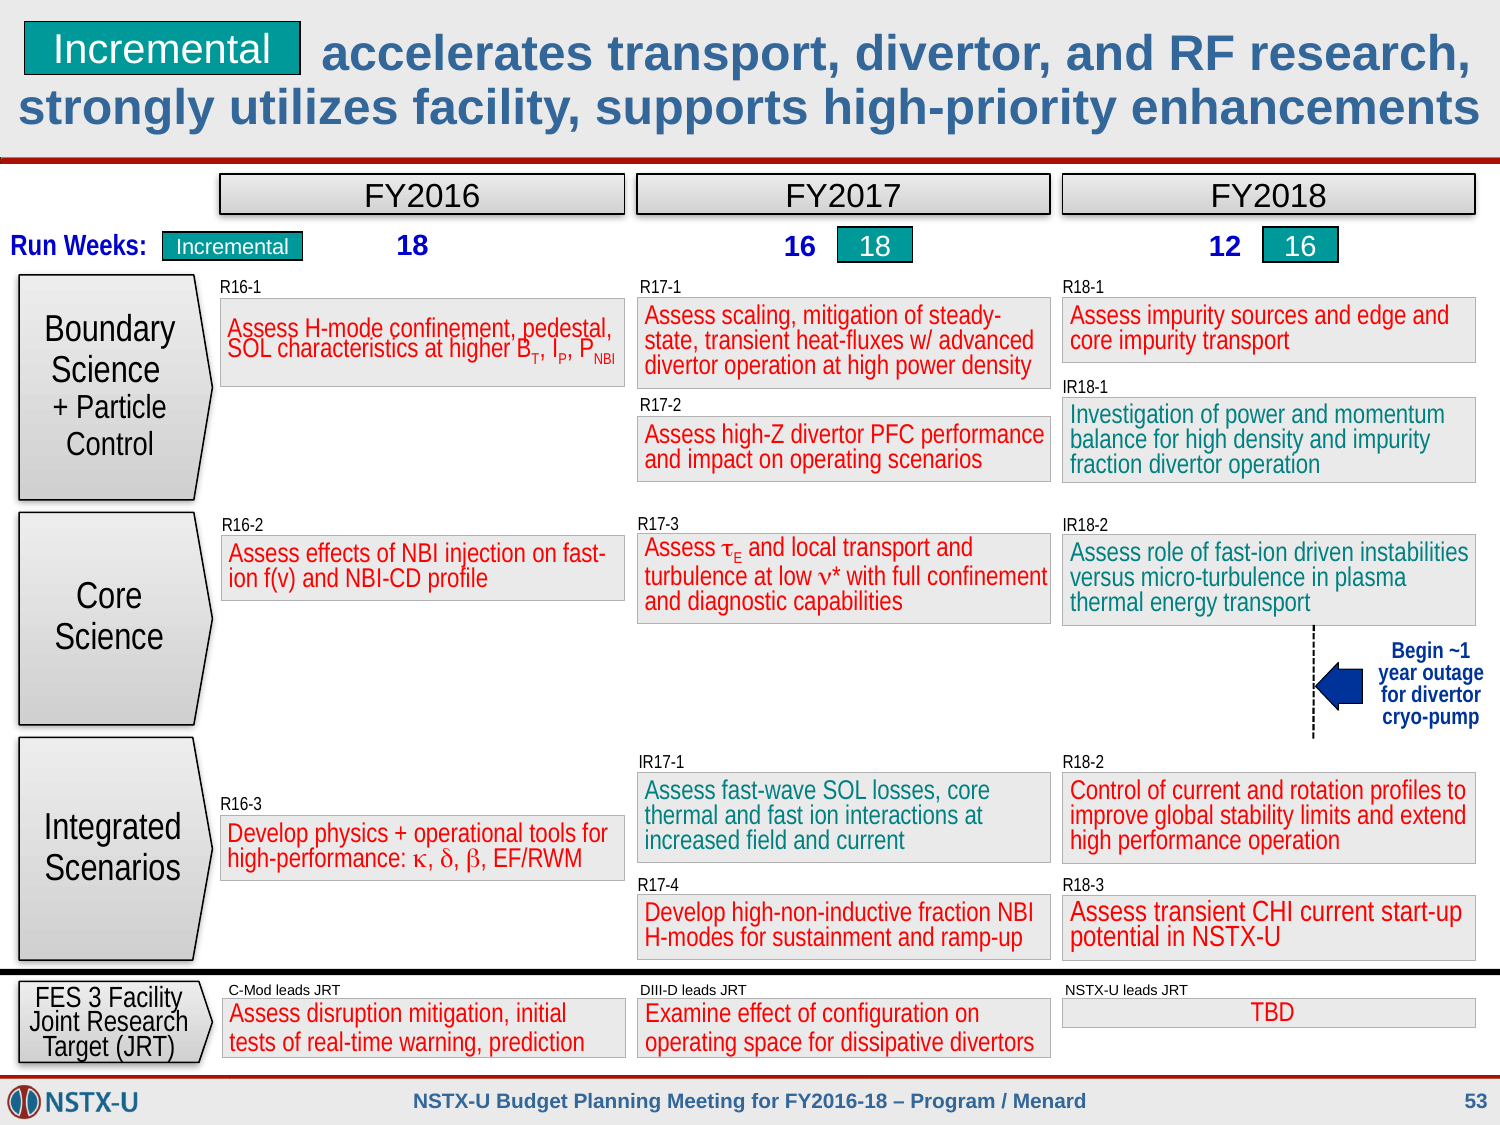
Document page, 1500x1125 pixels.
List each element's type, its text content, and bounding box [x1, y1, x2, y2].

text_box R17-3 [637, 512, 687, 535]
text_box Assess E and local transport and turbulence at low * with full confinement and diagnostic capabilities [637, 533, 1050, 624]
text_box Develop physics + operational tools for high-performance: k, d, b, EF/RWM [220, 814, 625, 880]
text_box Assess high-Z divertor PFC performance and impact on operating scenarios [637, 416, 1050, 482]
text_box C-Mod leads JRT [228, 980, 341, 999]
text_box Begin ~1 year outage for divertor cryo-pump [1374, 633, 1488, 737]
picture [0, 1075, 1500, 1125]
text_box R17-4 [637, 872, 687, 896]
text_box Assess fast-wave SOL losses, core thermal and fast ion interactions at increased field and current [637, 772, 1050, 863]
text_box 18 [374, 226, 450, 262]
text_box TBD [1062, 997, 1476, 1028]
text_box Assess transient CHI current start-up potential in NSTX-U [1062, 894, 1476, 961]
text_box Assess role of fast-ion driven instabilities versus micro-turbulence in plasma thermal energy transport [1062, 534, 1476, 625]
text_box FES 3 Facility Joint Research Target (JRT) [18, 980, 214, 1064]
text_box R16-2 [221, 512, 271, 536]
text_box FY2018 [1062, 173, 1476, 215]
text_box R16-3 [220, 791, 270, 815]
text_box 16 [762, 227, 838, 263]
text_box Develop high-non-inductive fraction NBI H-modes for sustainment and ramp-up [637, 894, 1050, 960]
text_box R18-3 [1062, 872, 1112, 895]
text_box R16-1 [220, 275, 269, 298]
text_box FY2017 [636, 173, 1051, 215]
text_box Assess effects of NBI injection on fast-ion f(v) and NBI-CD profile [221, 535, 625, 601]
text_box Assess disruption mitigation, initial tests of real-time warning, prediction [221, 998, 625, 1057]
text_box Assess impurity sources and edge and core impurity transport [1062, 297, 1476, 363]
text_box Run Weeks: [7, 232, 150, 262]
text_box R17-2 [639, 392, 689, 416]
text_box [12, 274, 213, 961]
text_box Incremental [162, 232, 303, 260]
text_box IR18-2 [1062, 512, 1112, 536]
text_box 16 [1263, 227, 1338, 263]
text_box IR17-1 [638, 750, 688, 773]
text_box IR18-1 [1062, 375, 1112, 398]
text_box Incremental [24, 21, 300, 75]
text_box R18-1 [1062, 275, 1112, 298]
text_box Investigation of power and momentum balance for high density and impurity fraction divertor operation [1062, 396, 1476, 483]
text_box DIII-D leads JRT [640, 981, 747, 999]
text_box R17-1 [639, 275, 689, 298]
text_box accelerates transport, divertor, and RF research, strongly utilizes facility, supports high-priority enhancements [0, 0, 1500, 163]
text_box 18 [838, 227, 913, 263]
text_box R18-2 [1062, 750, 1112, 773]
text_box Examine effect of configuration on operating space for dissipative divertors [637, 998, 1051, 1057]
text_box Assess H-mode confinement, pedestal, SOL characteristics at higher BT, IP, PNBI [220, 298, 625, 387]
text_box Control of current and rotation profiles to improve global stability limits and extend high performance operation [1062, 772, 1476, 863]
text_box FY2016 [219, 173, 625, 215]
text_box Assess scaling, mitigation of steady-state, transient heat-fluxes w/ advanced divertor operation at high power density [637, 297, 1050, 389]
text_box NSTX-U leads JRT [1065, 980, 1189, 999]
text_box [1320, 662, 1363, 711]
text_box 12 [1187, 227, 1263, 263]
